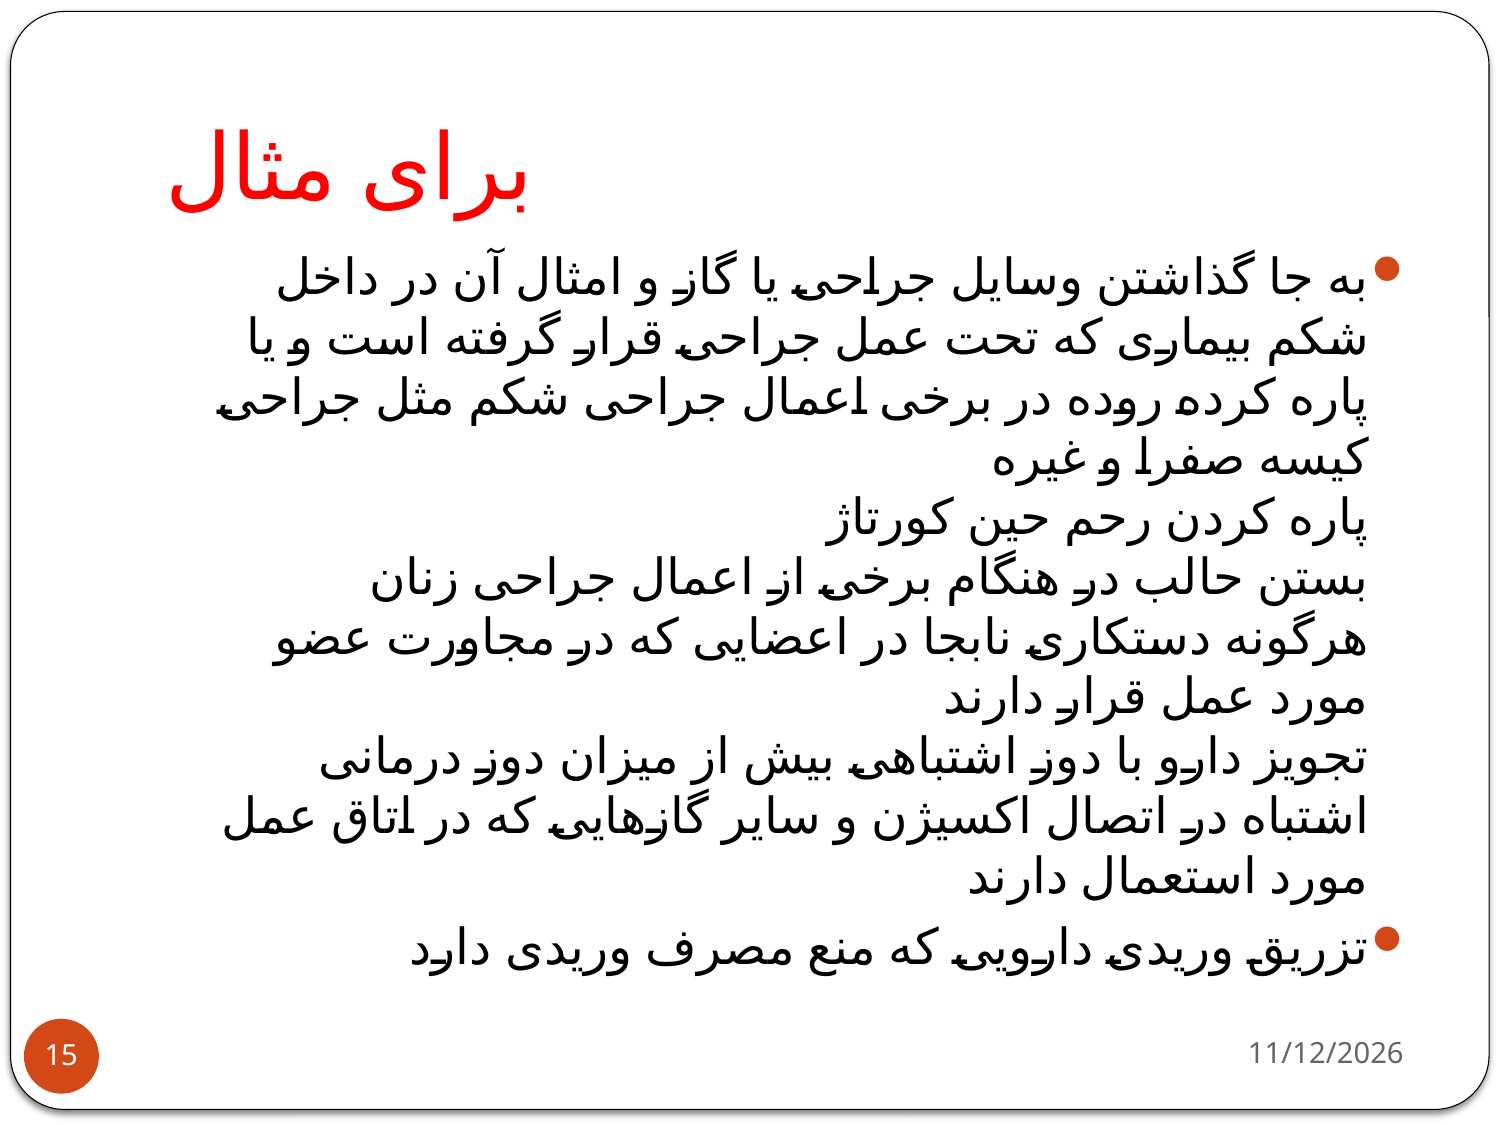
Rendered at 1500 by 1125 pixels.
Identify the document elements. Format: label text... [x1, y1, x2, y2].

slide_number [1012, 1015, 1419, 1094]
title برای مثال [150, 45, 1425, 233]
slide_number 15 [23, 1018, 99, 1094]
list به جا گذاشتن وسايل جراحی يا گاز و امثال آن در داخل شكم بيماری كه تحت عمل جراحی قرار گرفته است و يا پاره كرده روده در برخی اعمال جراحی شكم مثل جراحی كيسه صفرا و غيره پاره كردن رحم حين كورتاژ بستن حالب در هنگام برخی از اعمال جراحی زنان هرگونه دستكاری نابجا در اعضايی كه در مجاورت عضو مورد عمل قرار دارند تجويز دارو با دوز اشتباهی بيش از ميزان دوز درمانی اشتباه در اتصال اكسيژن و ساير گازهايی كه در اتاق عمل مورد استعمال دارند تزريق وريدی دارويی كه منع مصرف وريدی دارد [150, 237, 1425, 988]
